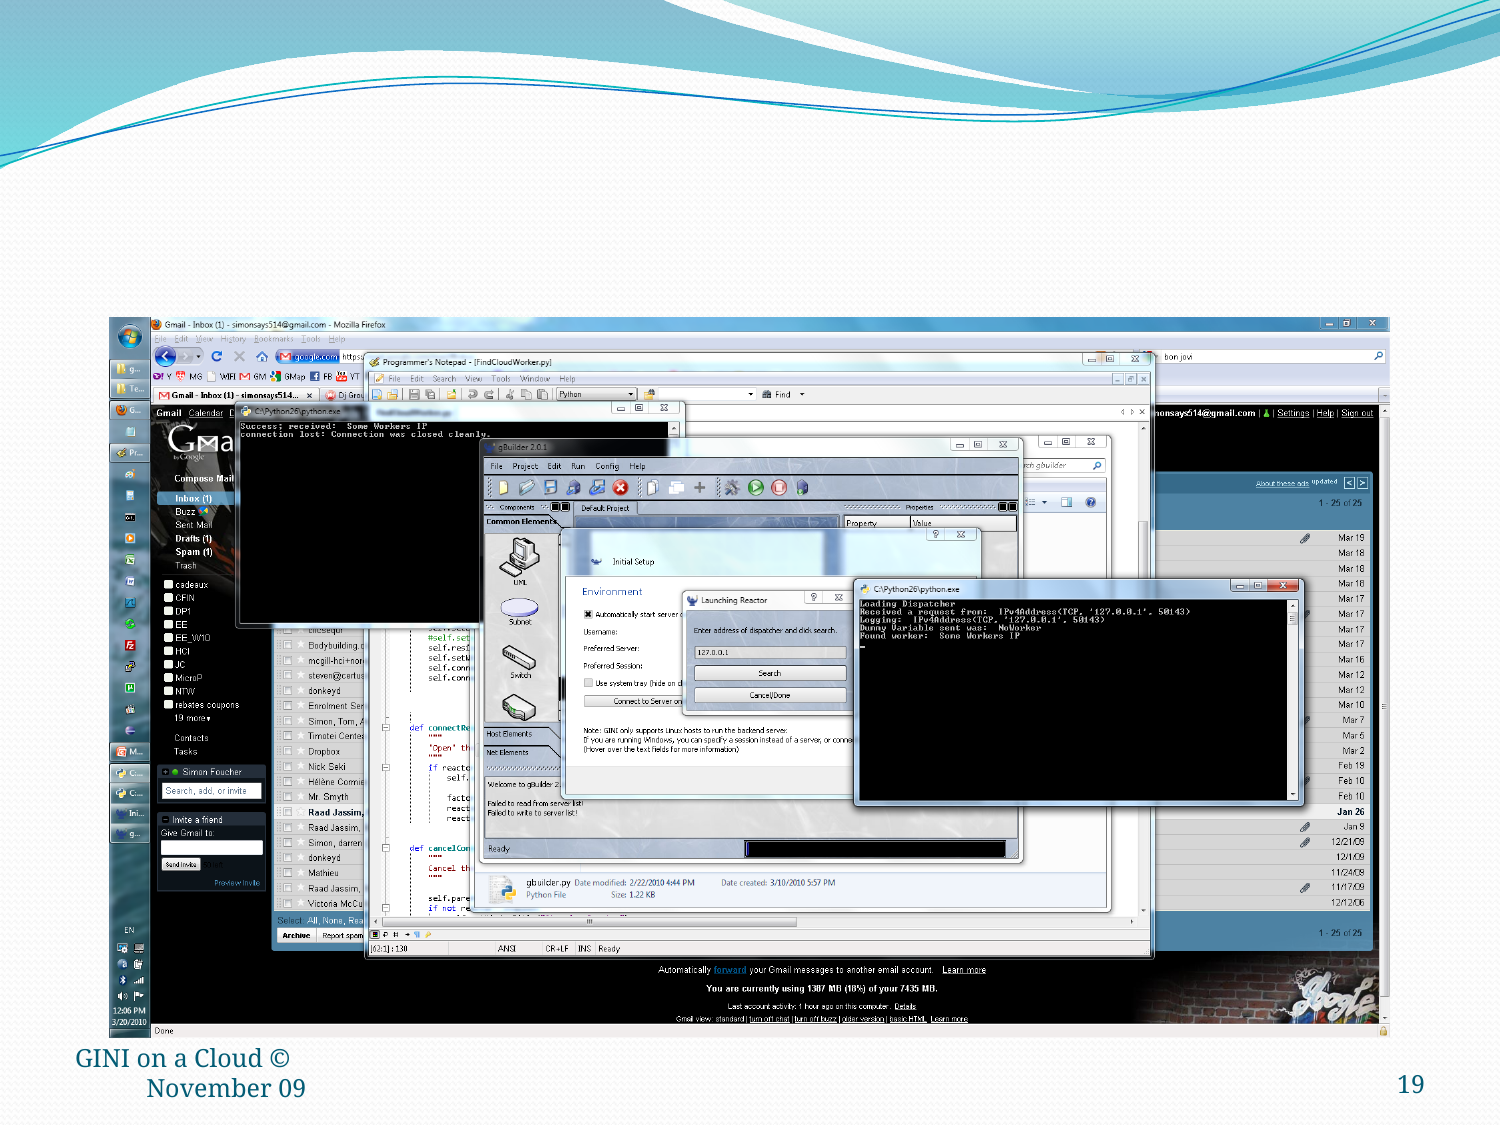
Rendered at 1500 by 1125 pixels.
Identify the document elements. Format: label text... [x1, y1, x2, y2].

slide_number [75, 1042, 425, 1103]
slide_number 19 [1299, 1042, 1425, 1103]
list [109, 317, 1391, 1038]
